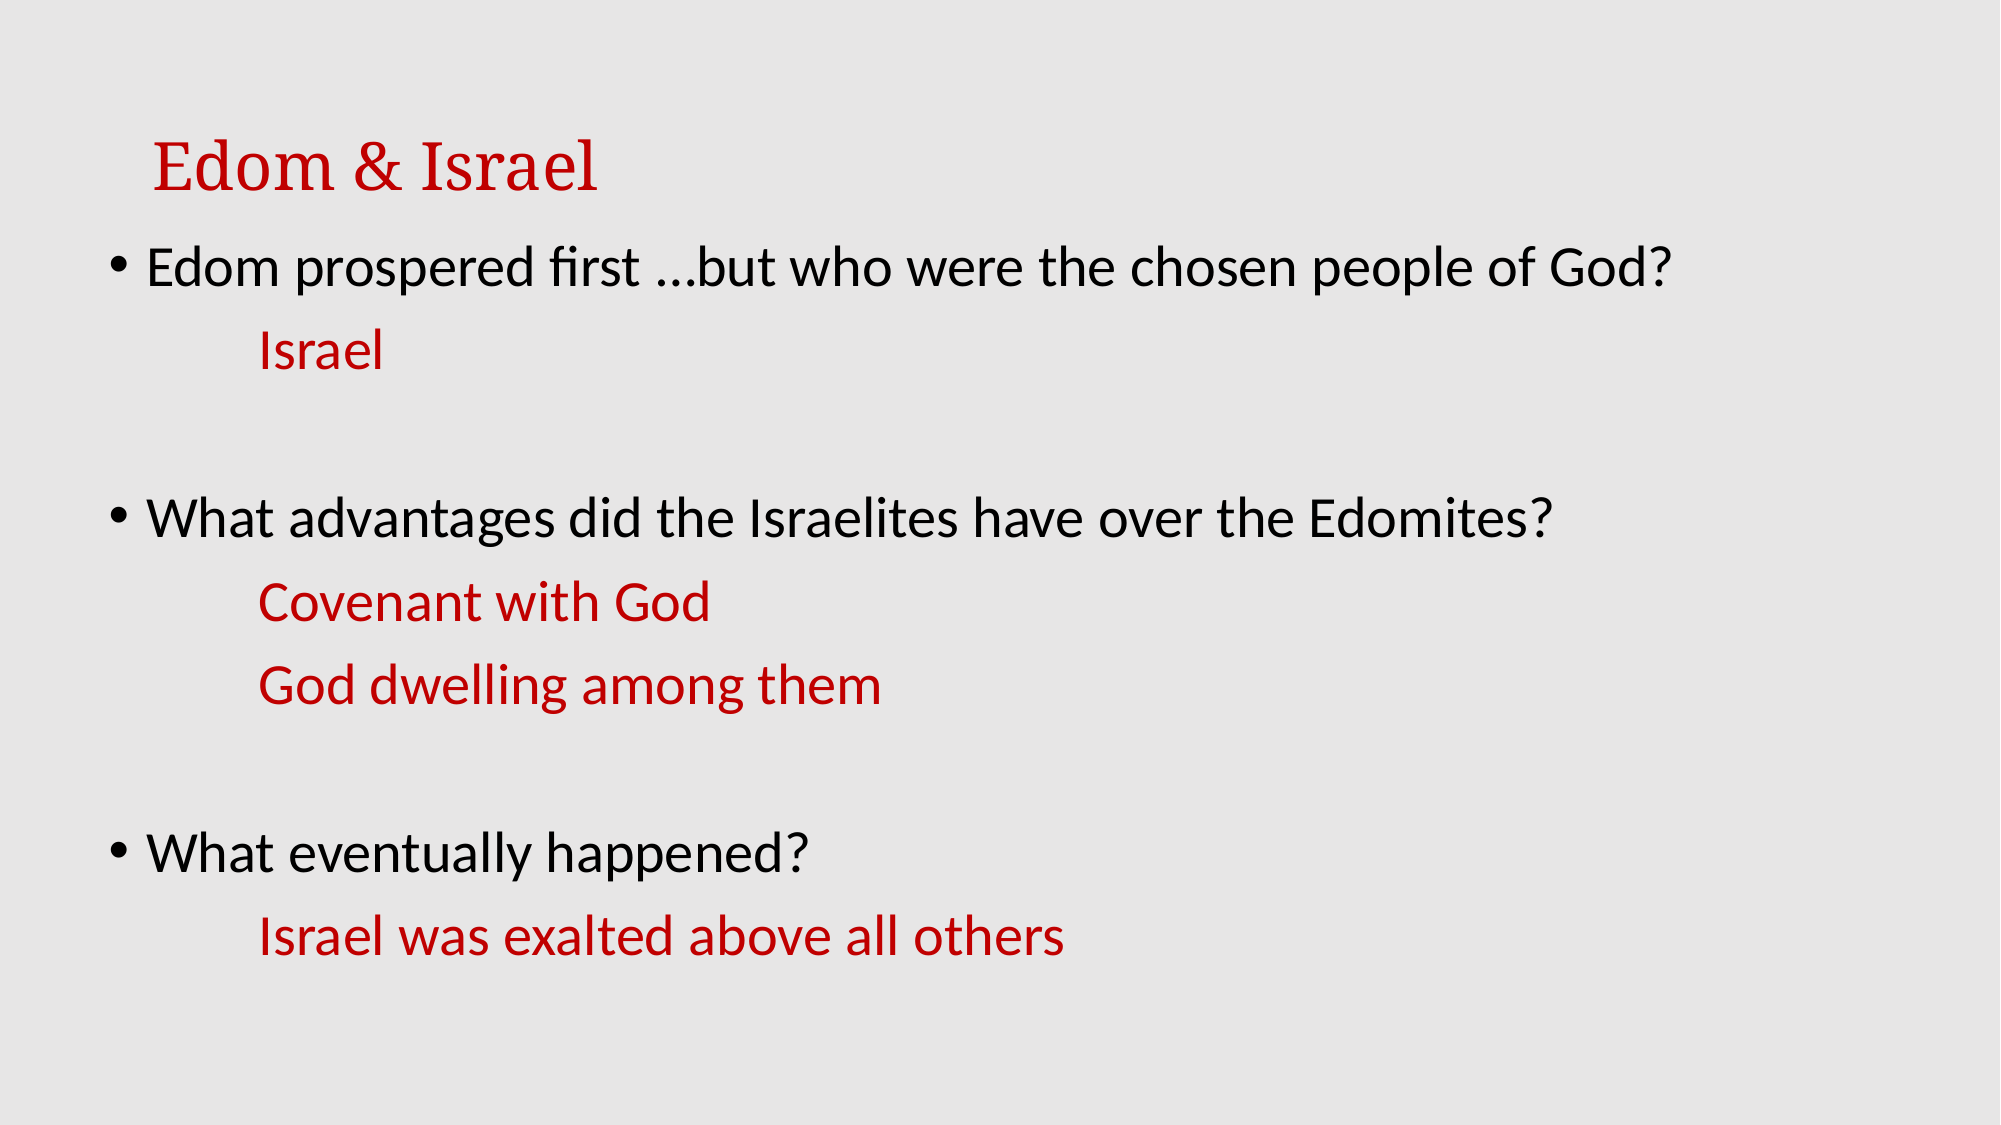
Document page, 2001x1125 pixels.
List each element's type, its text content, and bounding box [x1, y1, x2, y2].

list Edom prospered first Israel What advantages did the Israelites have over the Edomites? Covenant with God God dwelling among them What eventually happened? Israel was exalted above all others [93, 228, 1894, 1083]
title Edom & Israel [137, 59, 1863, 228]
text_box …but who were the chosen people of God? [641, 228, 1778, 307]
